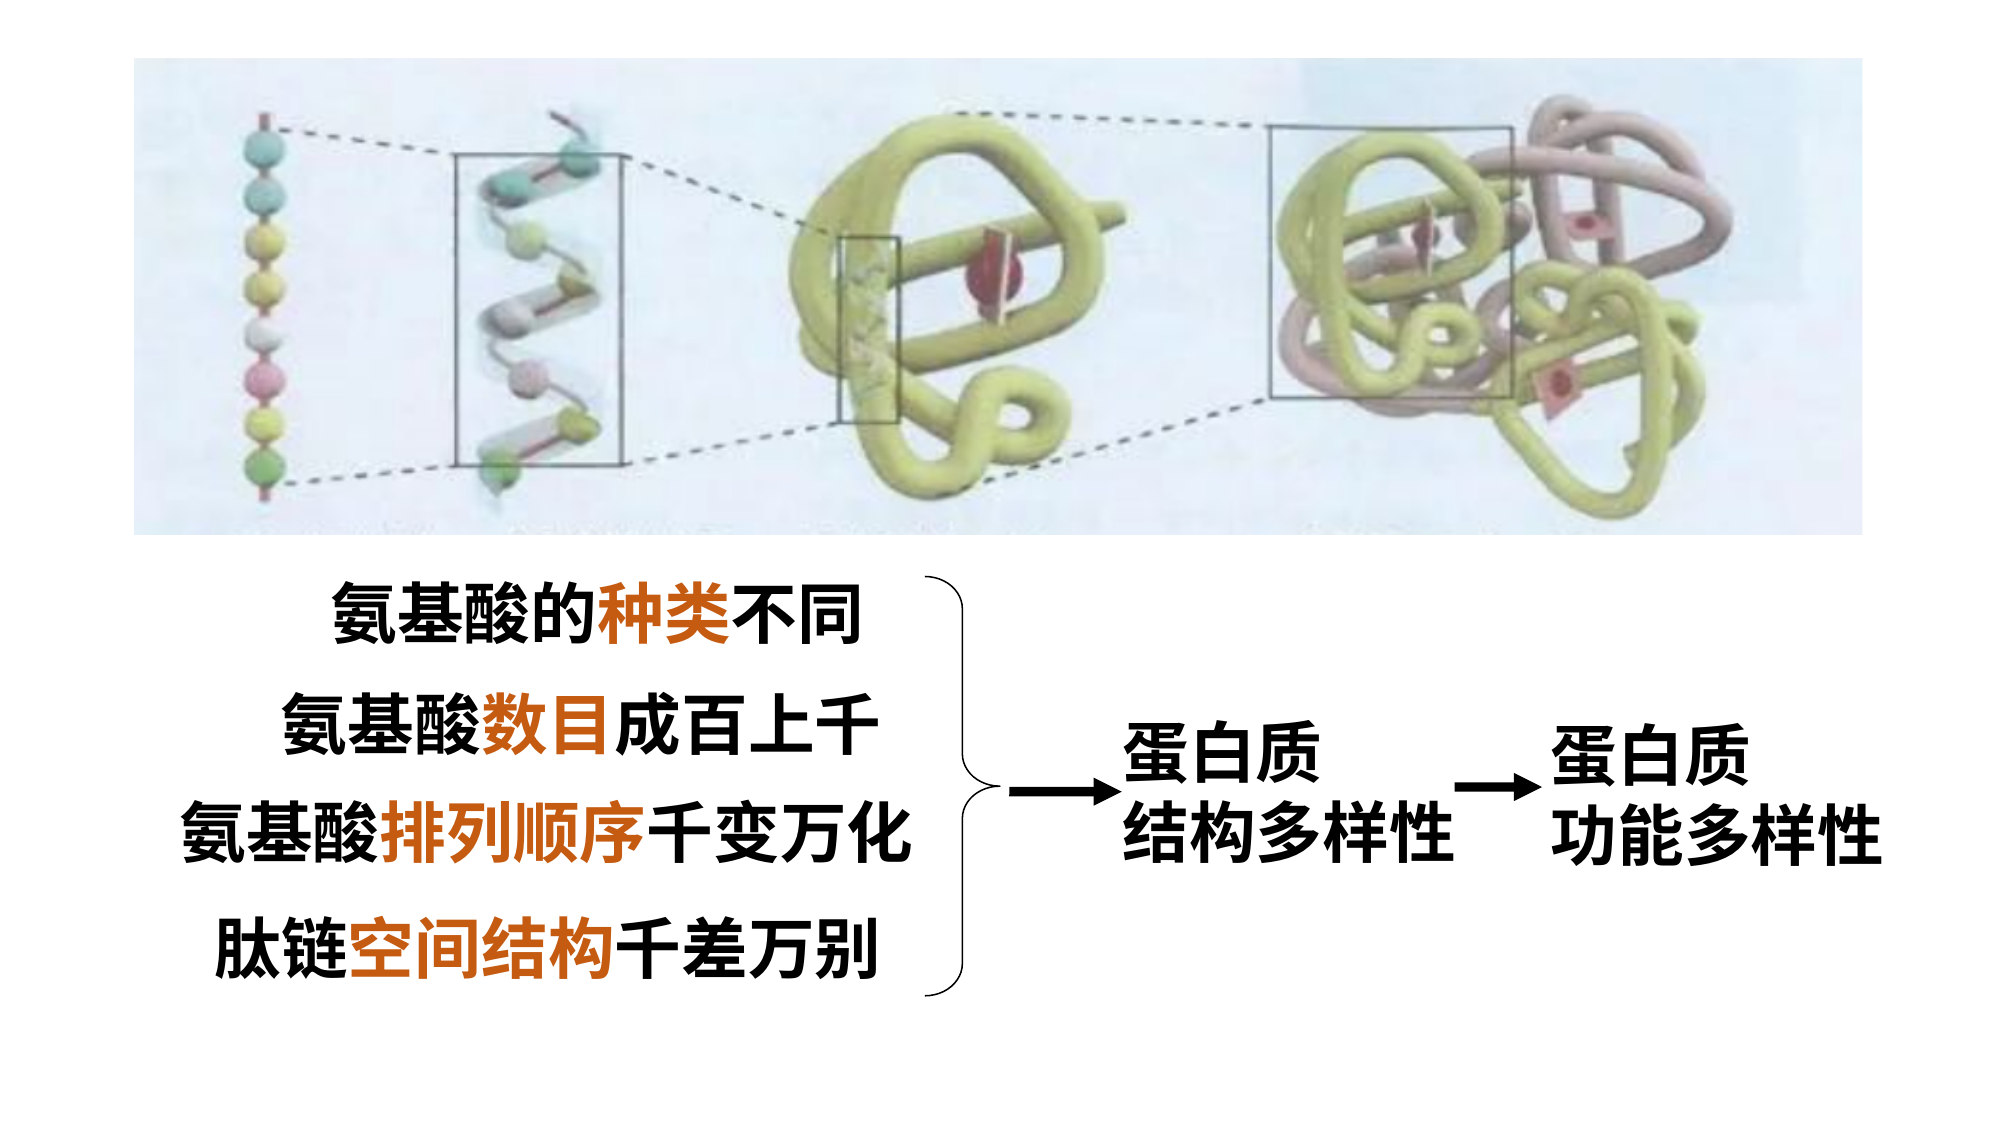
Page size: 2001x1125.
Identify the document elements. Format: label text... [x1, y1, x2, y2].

text_box [1454, 780, 1535, 794]
text_box 蛋白质 结构多样性 [1107, 703, 1481, 878]
text_box 氨基酸的种类不同 [315, 564, 957, 660]
text_box 肽链空间结构千差万别 [199, 899, 924, 995]
text_box 蛋白质 功能多样性 [1535, 706, 1932, 881]
text_box 氨基酸排列顺序千变万化 [164, 783, 924, 879]
text_box 氨基酸排列顺序千变万化 [963, 798, 972, 879]
text_box 氨基酸数目成百上千 [266, 675, 924, 771]
text_box [924, 592, 1000, 996]
picture [134, 58, 1863, 535]
text_box 肽链空间结构千差万别 [937, 899, 972, 995]
